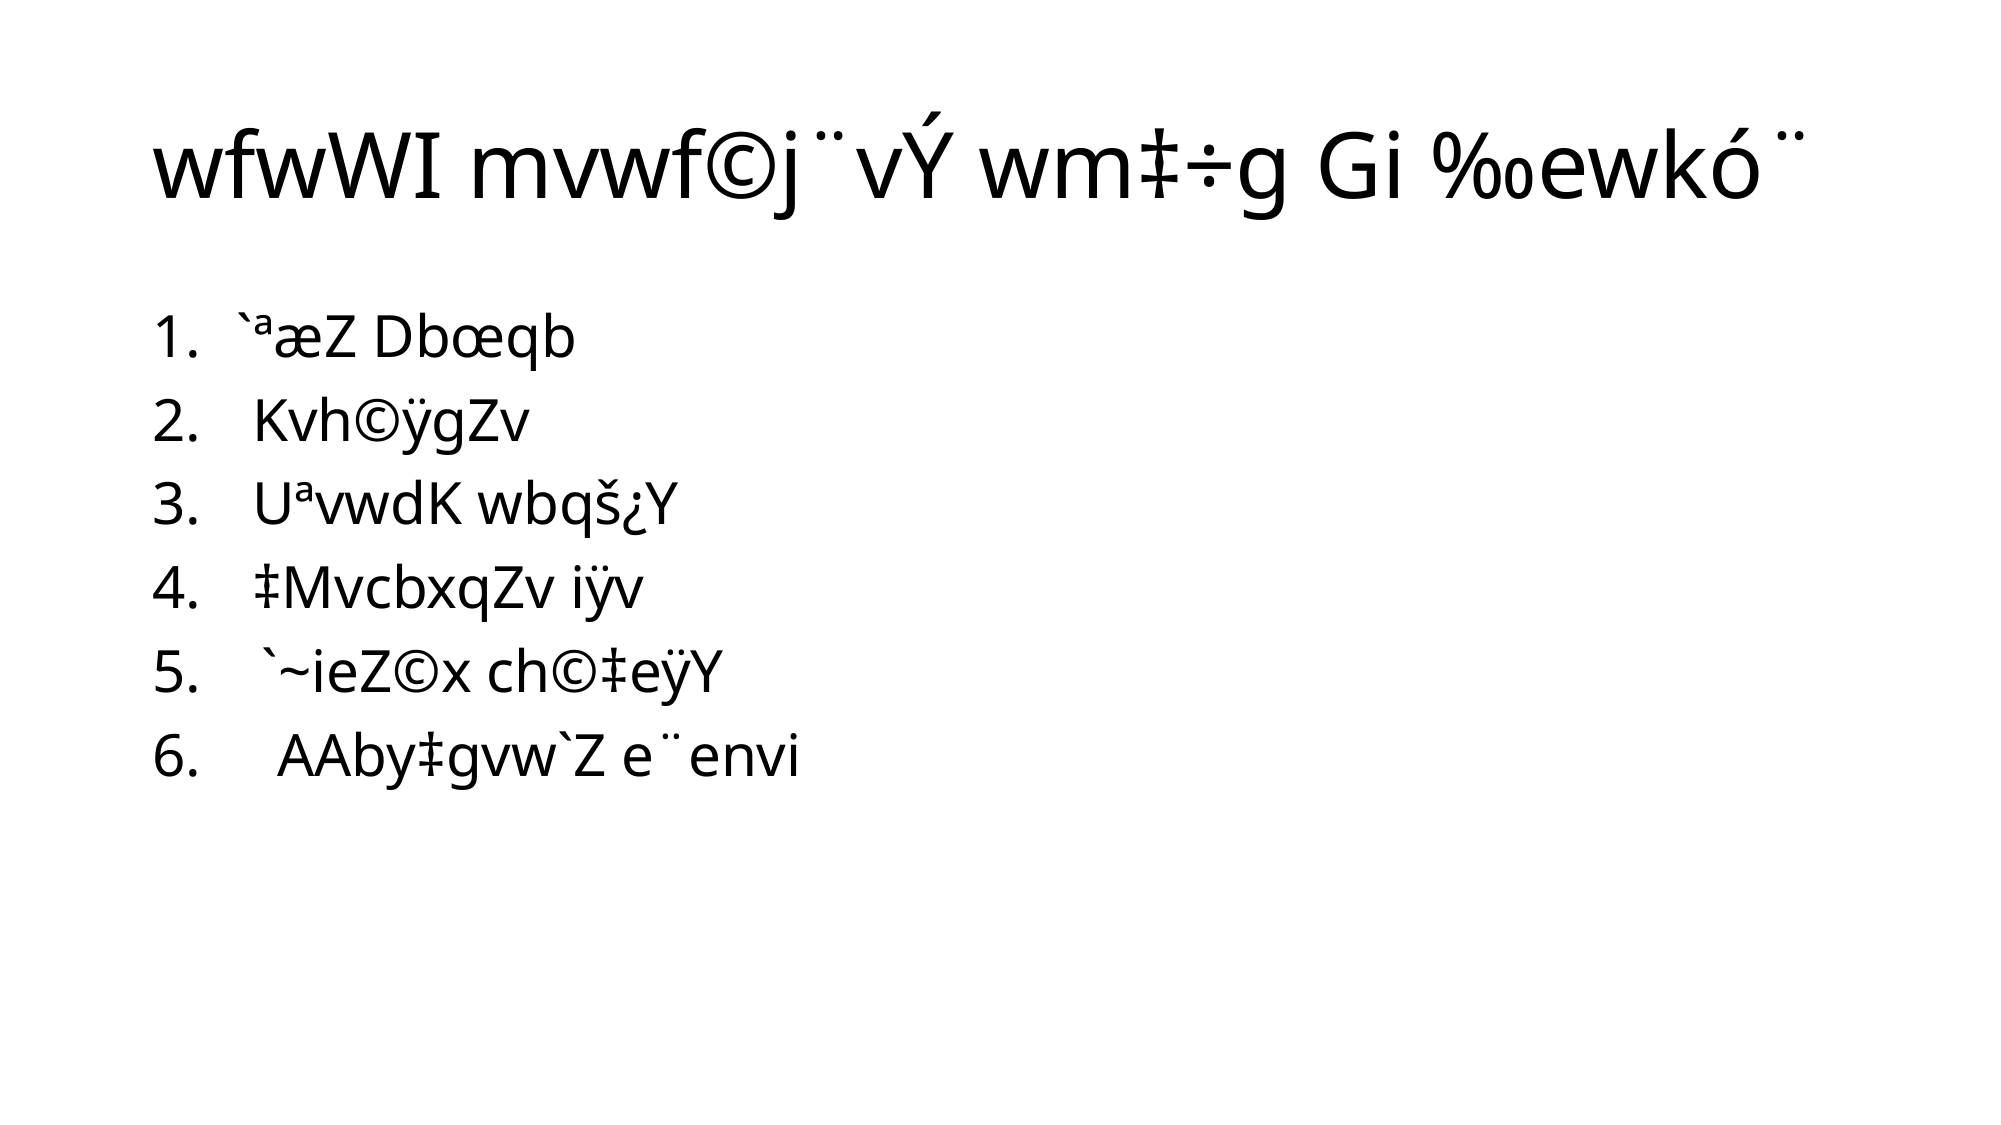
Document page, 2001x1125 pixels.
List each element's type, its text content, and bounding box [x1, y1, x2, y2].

title wfwWI mvwf©j¨vÝ wm‡÷g Gi ‰ewkó¨ [137, 59, 1863, 278]
list `ªæZ Dbœqb Kvh©ÿgZv UªvwdK wbqš¿Y ‡MvcbxqZv iÿv 5. `~ieZ©x ch©‡eÿY 6. AAby‡gvw`Z e¨envi [137, 299, 1863, 1014]
